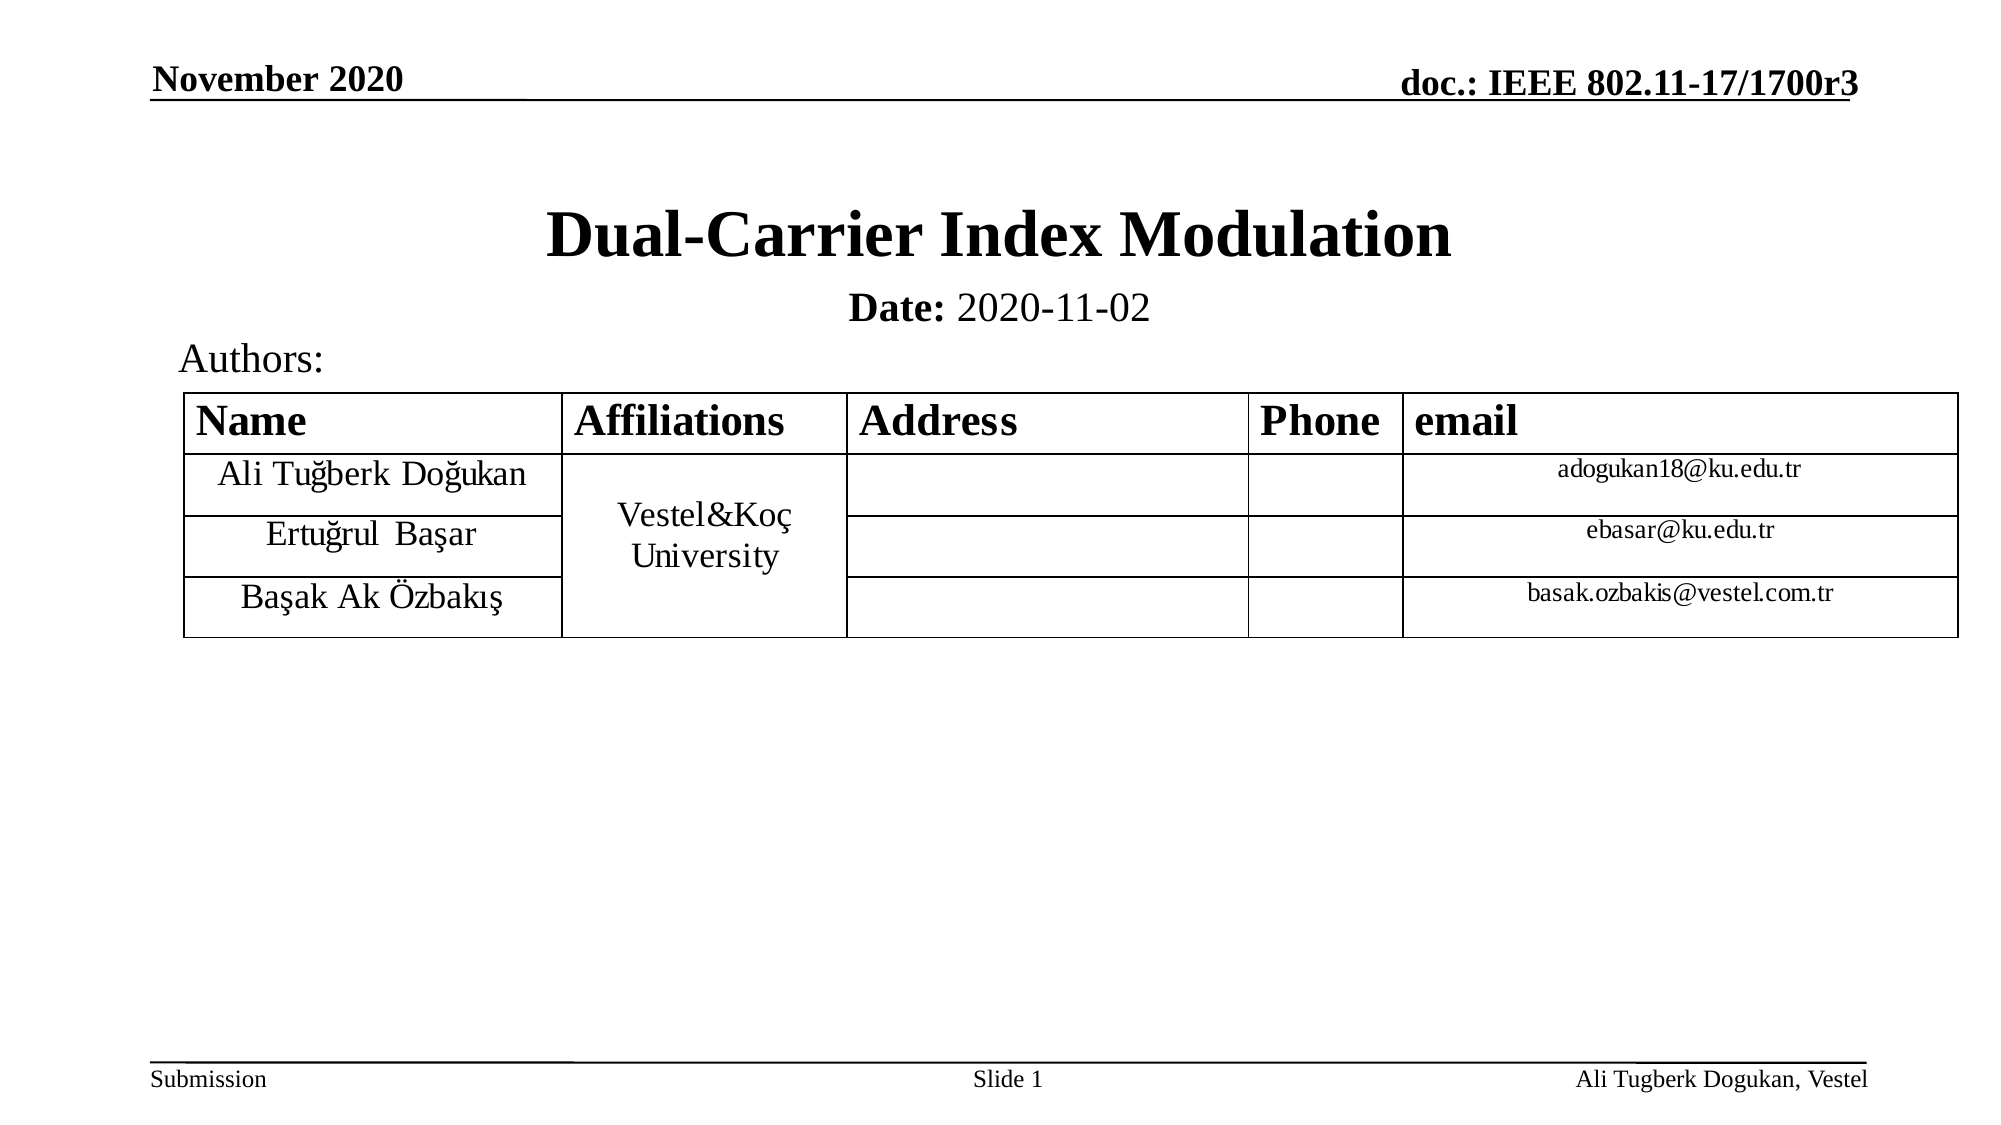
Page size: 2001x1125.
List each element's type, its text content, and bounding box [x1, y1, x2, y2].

slide_number Slide 1 [950, 1061, 1067, 1123]
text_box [166, 391, 1993, 841]
text_box Authors: [162, 323, 401, 387]
subtitle Date: 2020-11-02 [299, 271, 1701, 351]
title Dual-Carrier Index Modulation [149, 108, 1851, 351]
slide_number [152, 54, 563, 100]
footer Ali Tugberk Dogukan, Vestel [1171, 1061, 1869, 1093]
